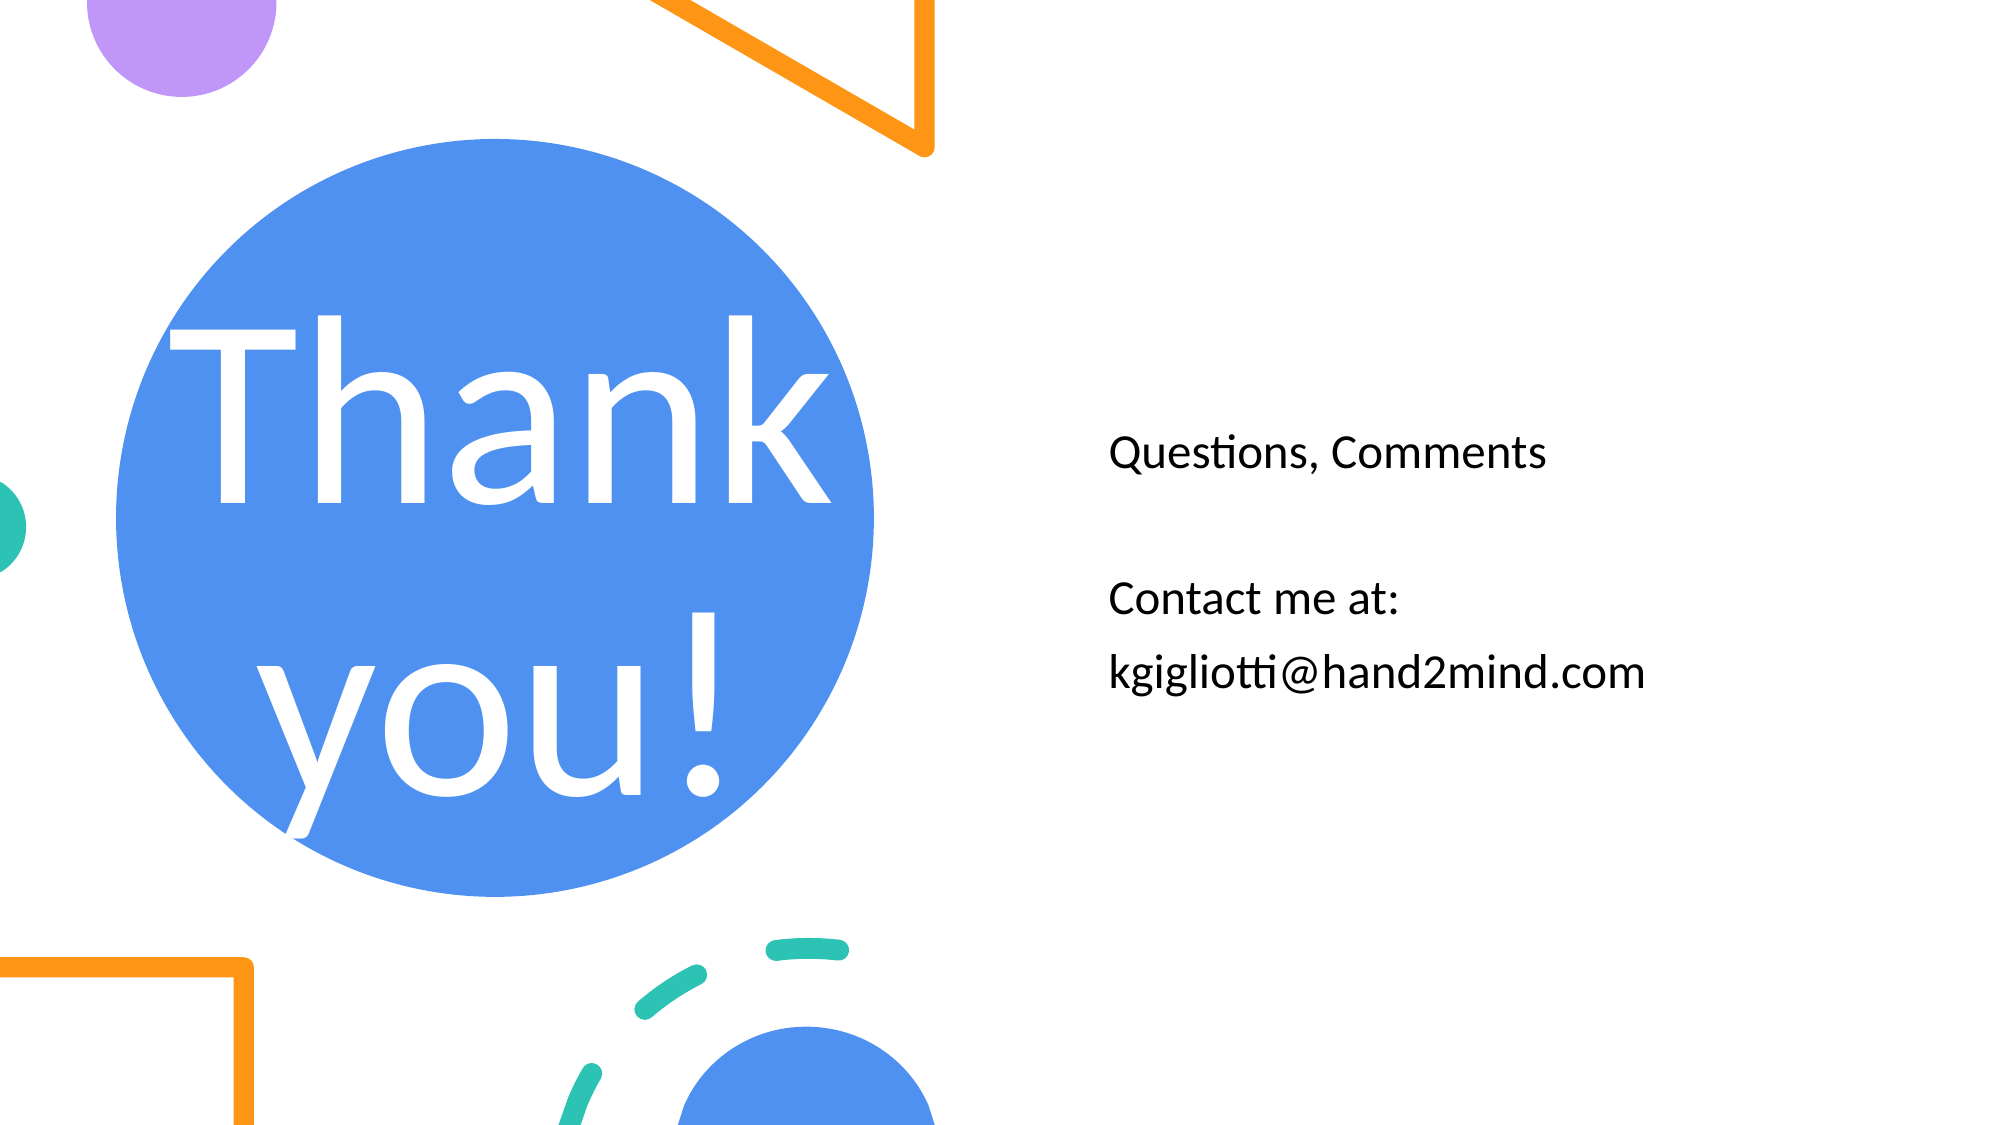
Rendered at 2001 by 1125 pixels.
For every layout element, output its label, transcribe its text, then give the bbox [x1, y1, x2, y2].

title Thank you! [110, 260, 893, 865]
list Questions, Comments Contact me at: kgigliotti@hand2mind.com [1093, 418, 1866, 707]
